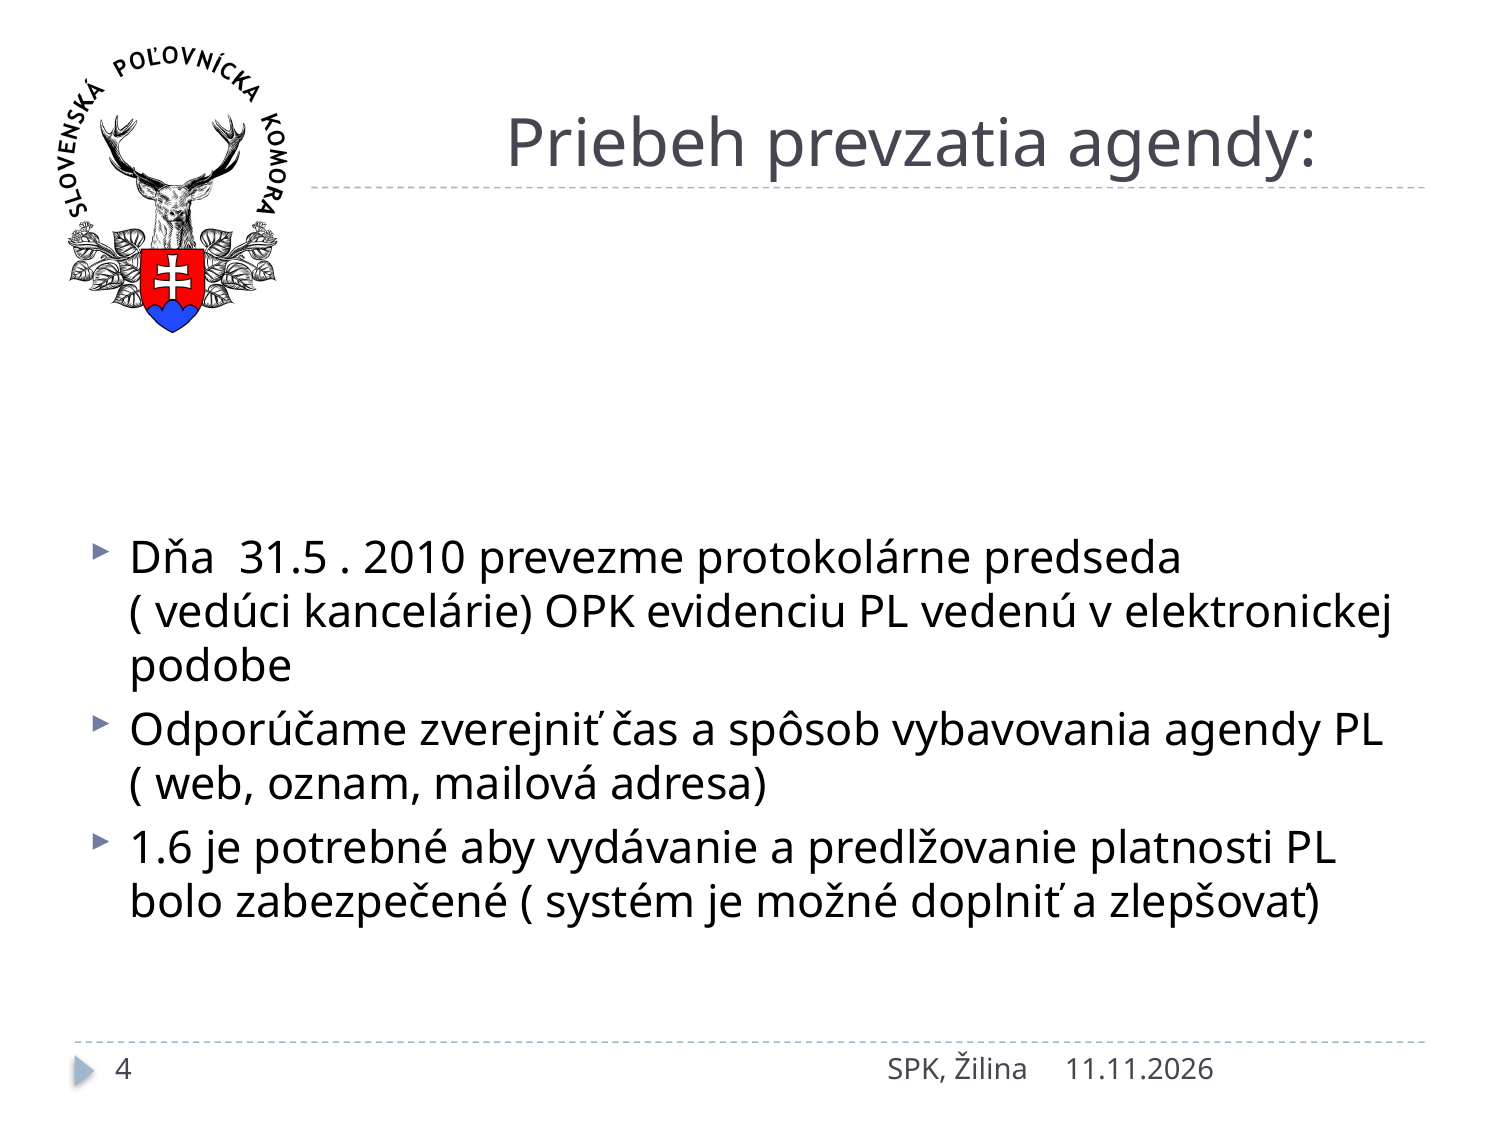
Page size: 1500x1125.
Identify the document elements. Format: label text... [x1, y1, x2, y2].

footer SPK, Žilina [475, 1042, 1051, 1103]
list Dňa 31.5 . 2010 prevezme protokolárne predseda ( vedúci kancelárie) OPK evidenciu PL vedenú v elektronickej podobe Odporúčame zverejniť čas a spôsob vybavovania agendy PL ( web, oznam, mailová adresa) 1.6 je potrebné aby vydávanie a predlžovanie platnosti PL bolo zabezpečené ( systém je možné doplniť a zlepšovať) [75, 328, 1425, 1010]
slide_number 4 [100, 1042, 426, 1103]
slide_number 27. 5. 2010 [1051, 1042, 1426, 1103]
picture [34, 34, 310, 344]
title Priebeh prevzatia agendy: [421, 24, 1425, 188]
